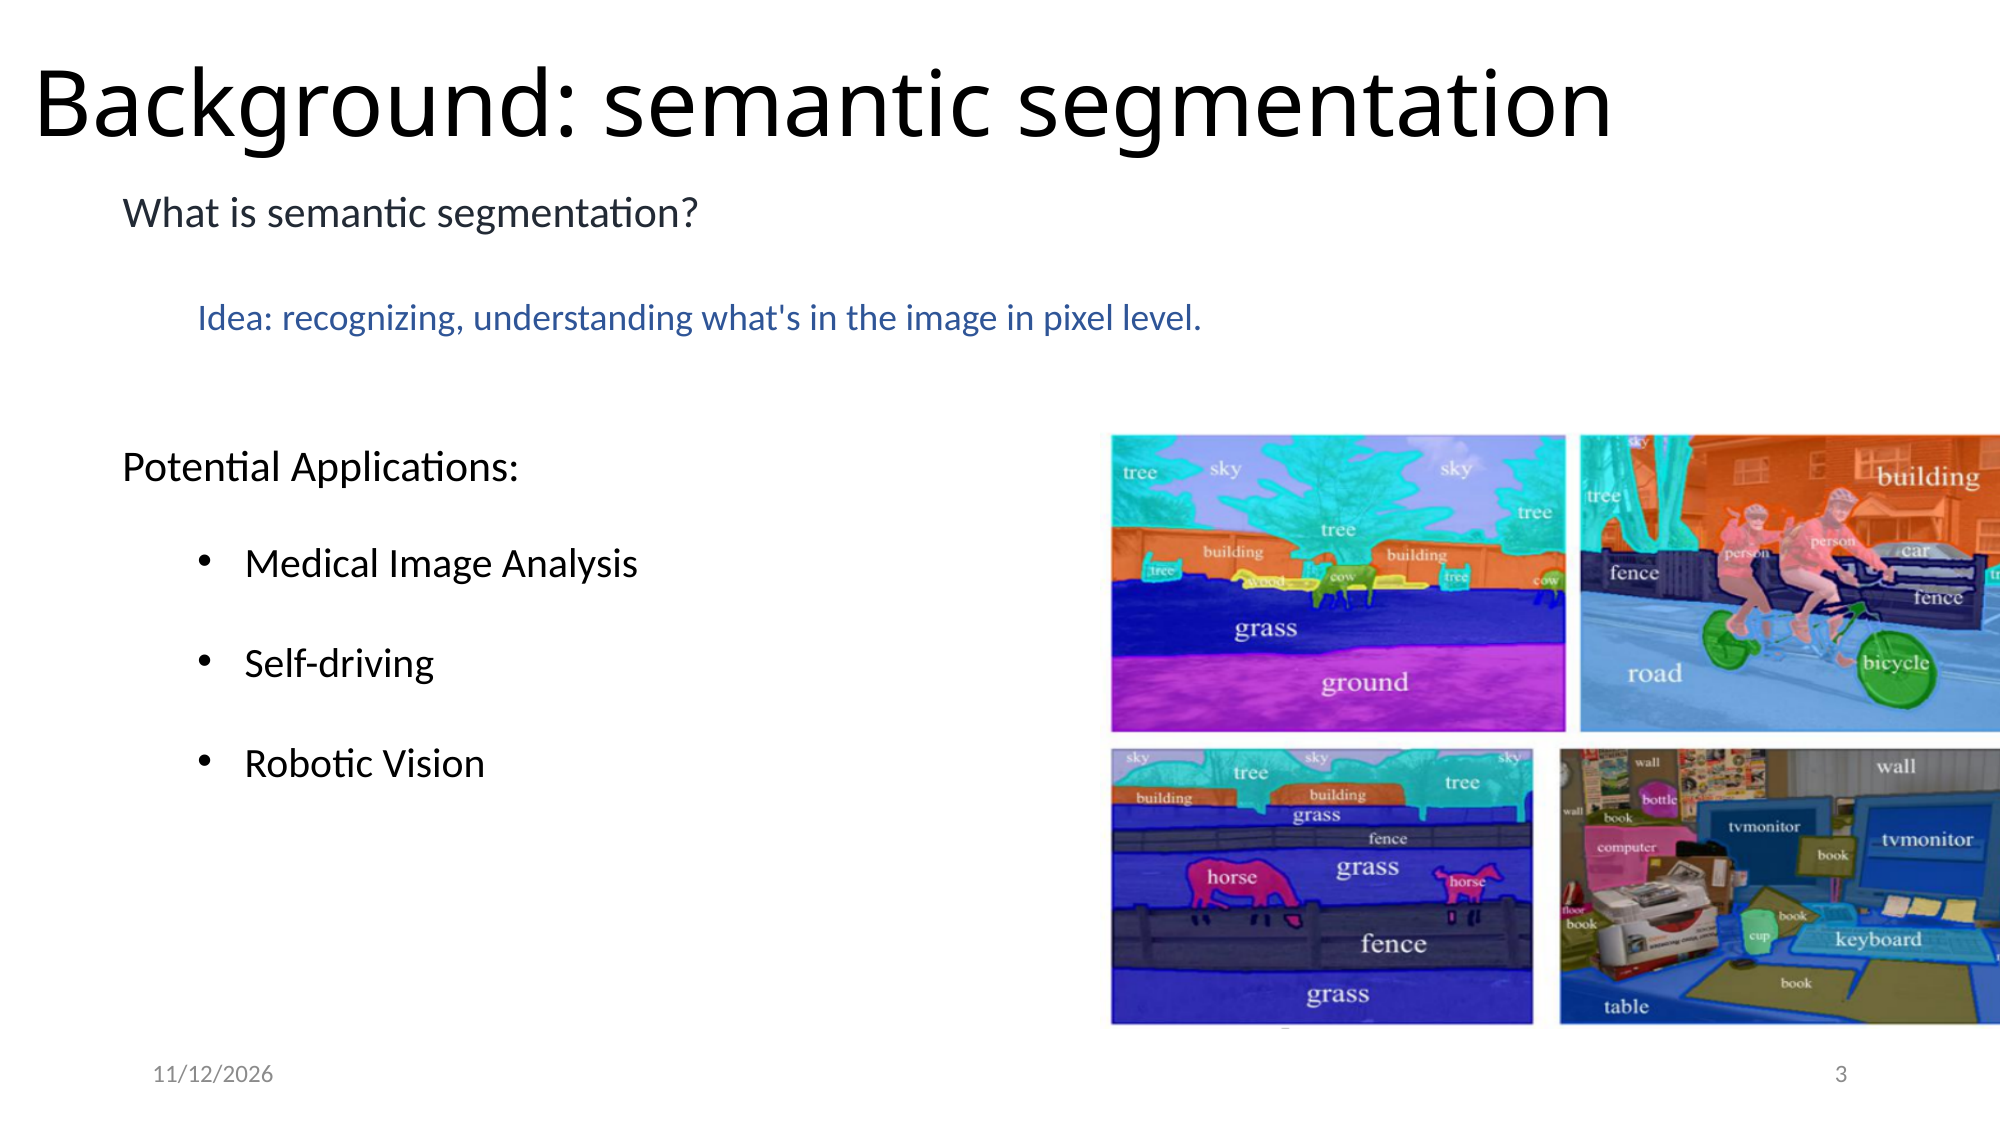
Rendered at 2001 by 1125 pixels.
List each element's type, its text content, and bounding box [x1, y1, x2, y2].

text_box What is semantic segmentation? Idea: recognizing, understanding what's in the image in pixel level. [107, 182, 1833, 371]
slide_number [137, 1042, 588, 1103]
picture [1100, 430, 2000, 1029]
title Background: semantic segmentation [17, 44, 1833, 169]
slide_number 3 [1412, 1042, 1863, 1103]
text_box Potential Applications: Medical Image Analysis Self-driving Robotic Vision [107, 429, 1047, 960]
